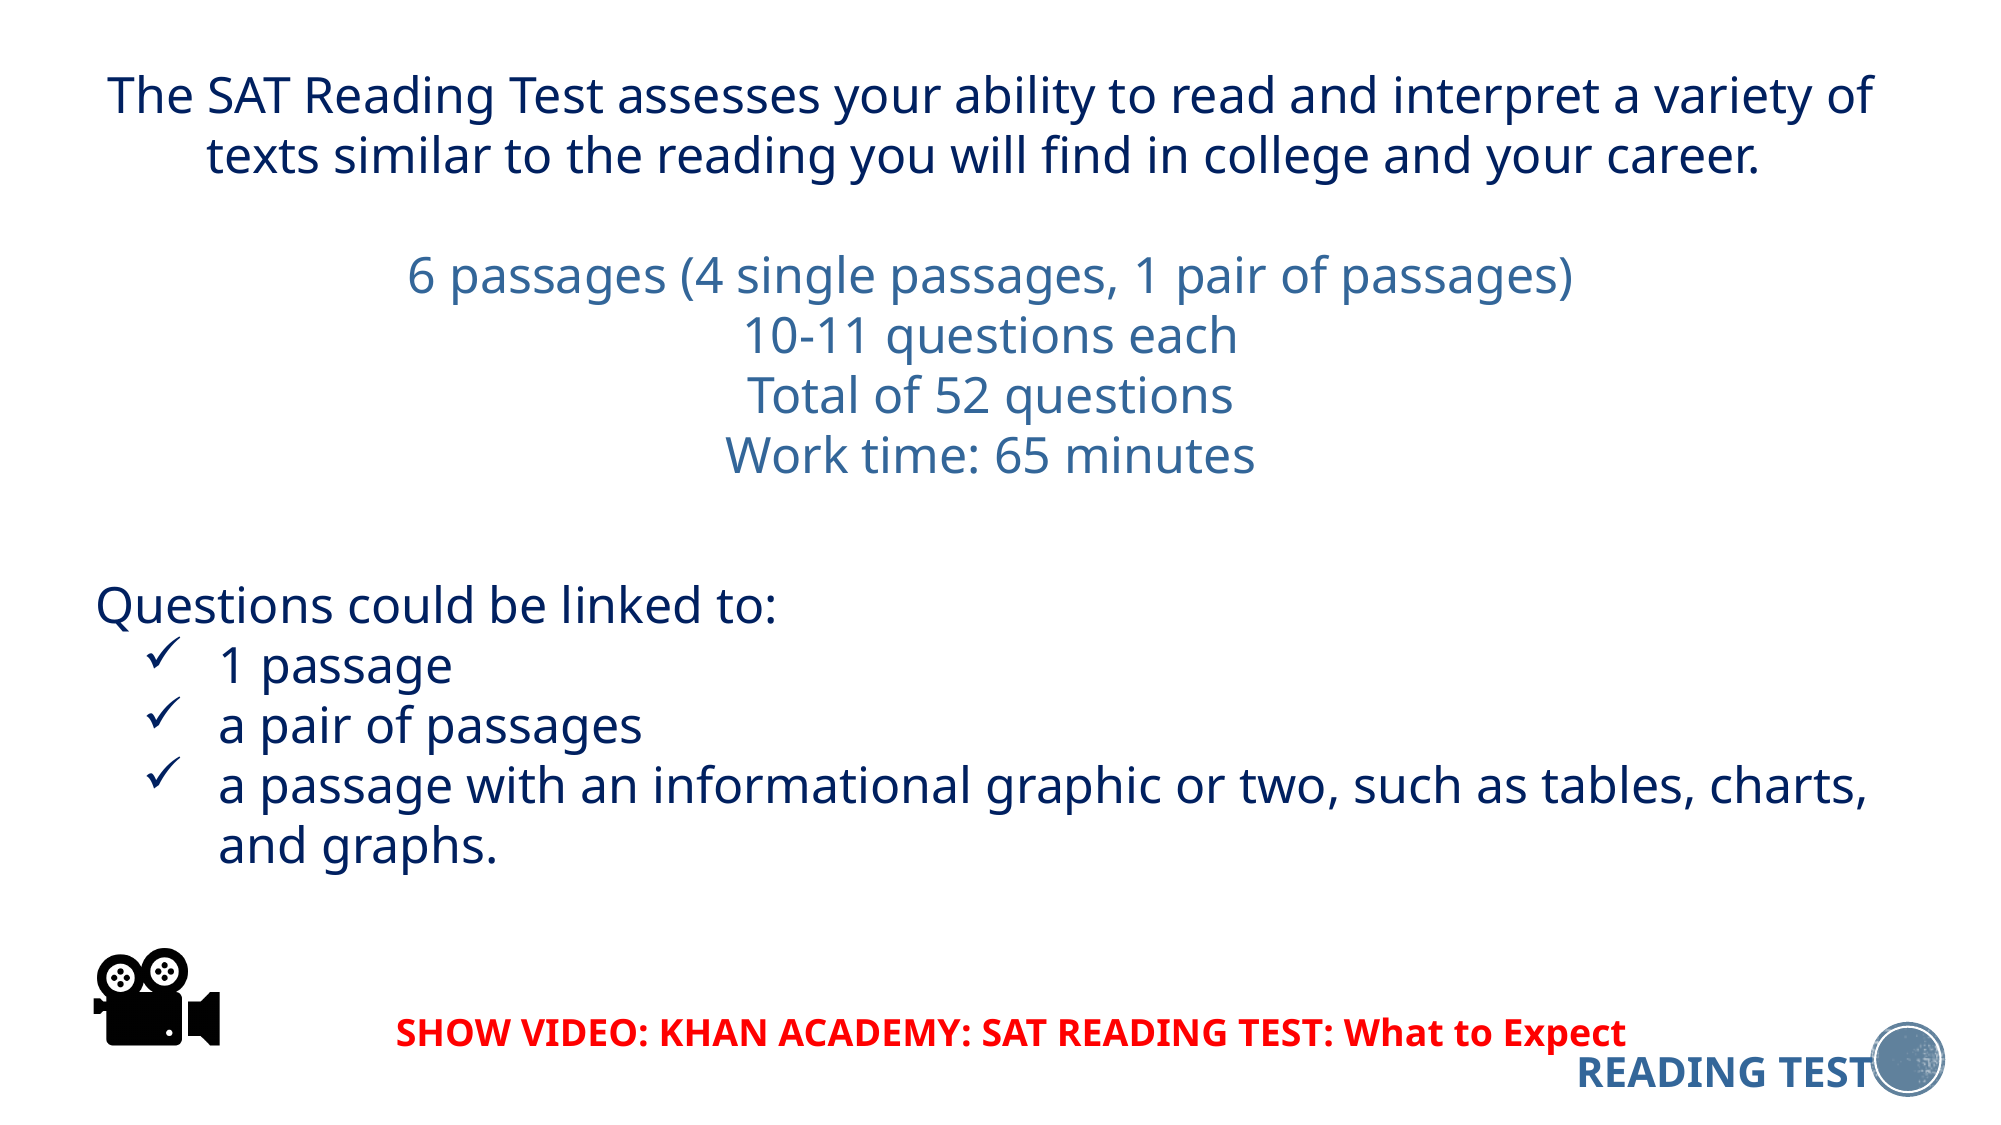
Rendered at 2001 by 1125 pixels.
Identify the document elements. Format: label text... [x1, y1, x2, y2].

text_box READING TEST [1561, 1038, 1973, 1104]
picture [81, 921, 232, 1072]
text_box The SAT Reading Test assesses your ability to read and interpret a variety of texts similar to the reading you will find in college and your career. 6 passages (4 single passages, 1 pair of passages) 10-11 questions each Total of 52 questions Work time: 65 minutes Questions could be linked to: 1 passage a pair of passages a passage with an informational graphic or two, such as tables, charts, and graphs. SHOW VIDEO: KHAN ACADEMY: SAT READING TEST: What to Expect [81, 56, 1901, 1062]
